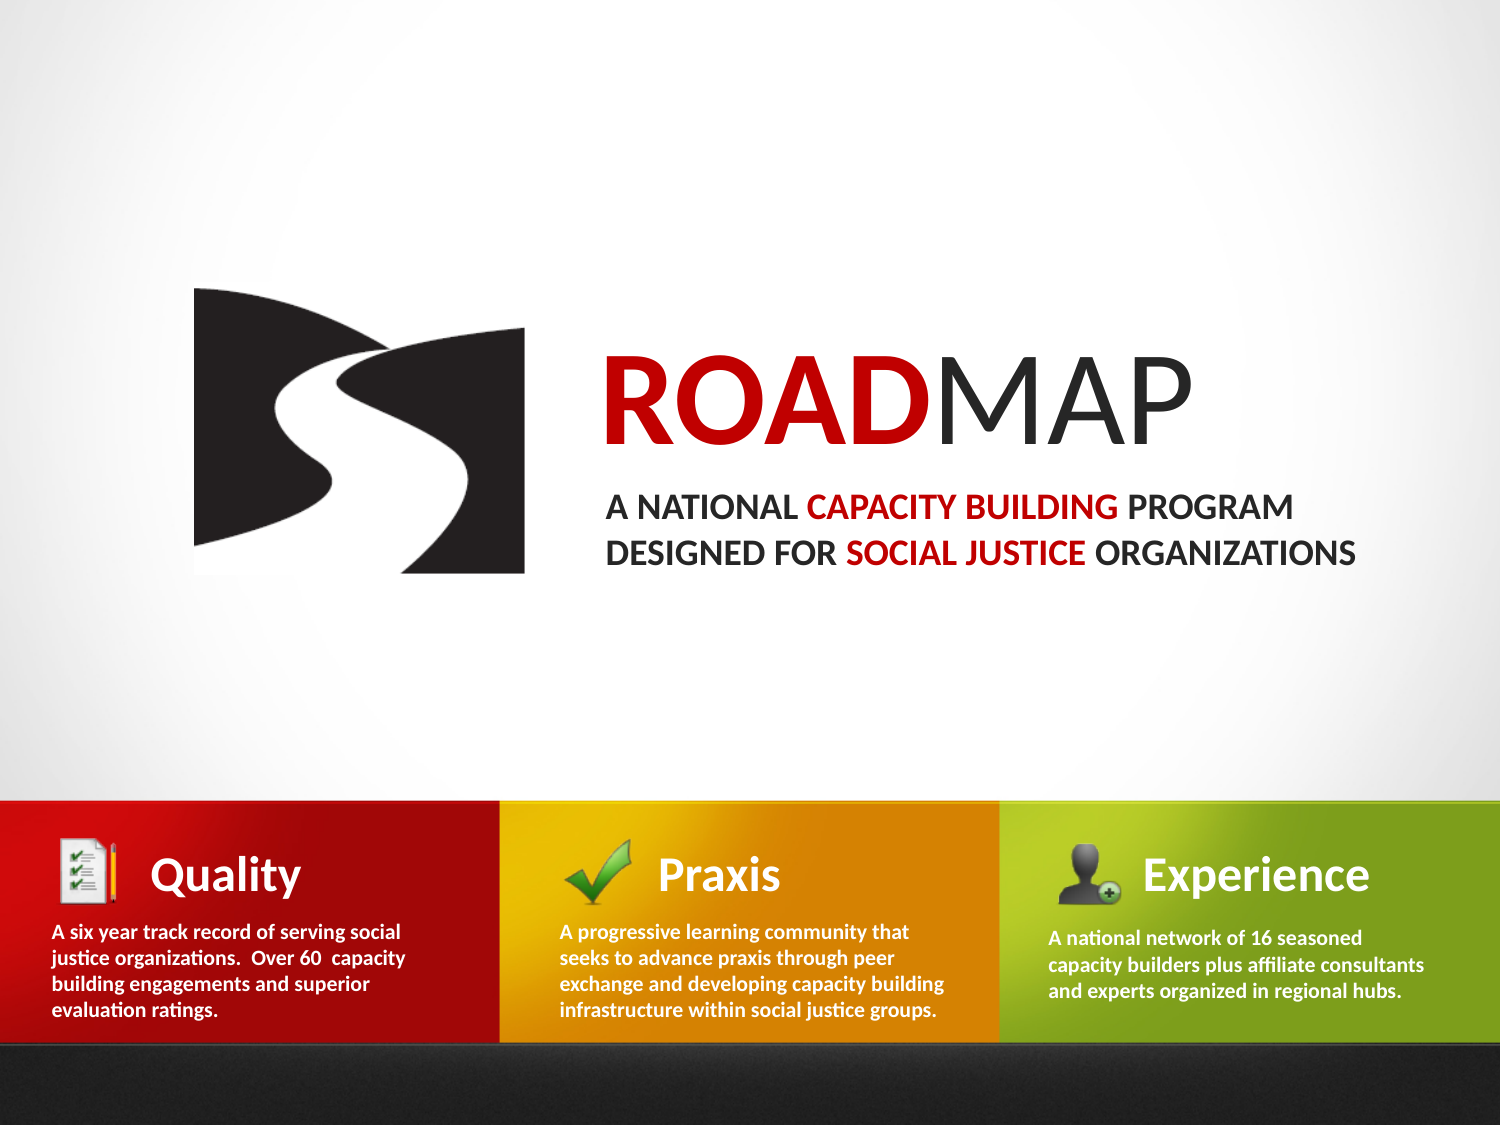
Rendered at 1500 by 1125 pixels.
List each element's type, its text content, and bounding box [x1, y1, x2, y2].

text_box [590, 474, 1427, 574]
picture [0, 0, 1500, 1125]
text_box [1033, 833, 1447, 1007]
subtitle ROADMAP [584, 301, 1421, 408]
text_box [36, 833, 451, 1026]
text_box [544, 833, 975, 1026]
